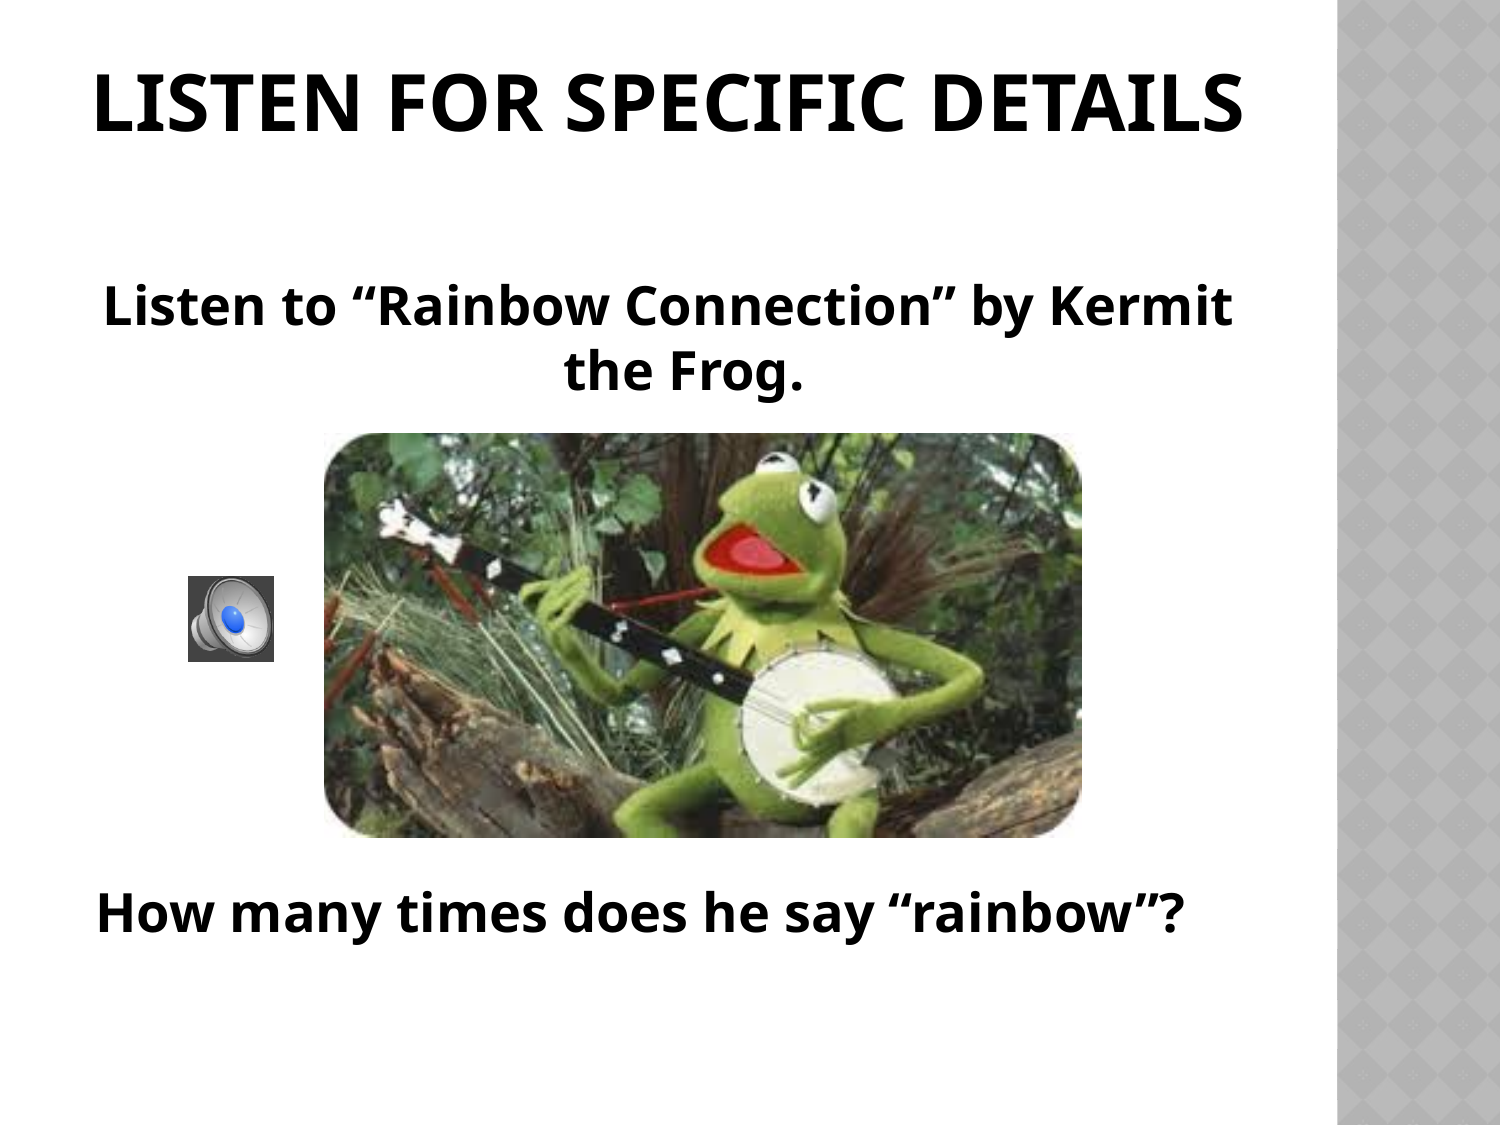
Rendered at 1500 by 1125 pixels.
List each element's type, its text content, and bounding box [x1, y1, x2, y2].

title Listen for specific details [75, 52, 1263, 240]
picture [186, 574, 276, 663]
picture [324, 432, 1082, 838]
list Listen to “Rainbow Connection” by Kermit the Frog. How many times does he say “rainbow”? [75, 264, 1263, 1059]
